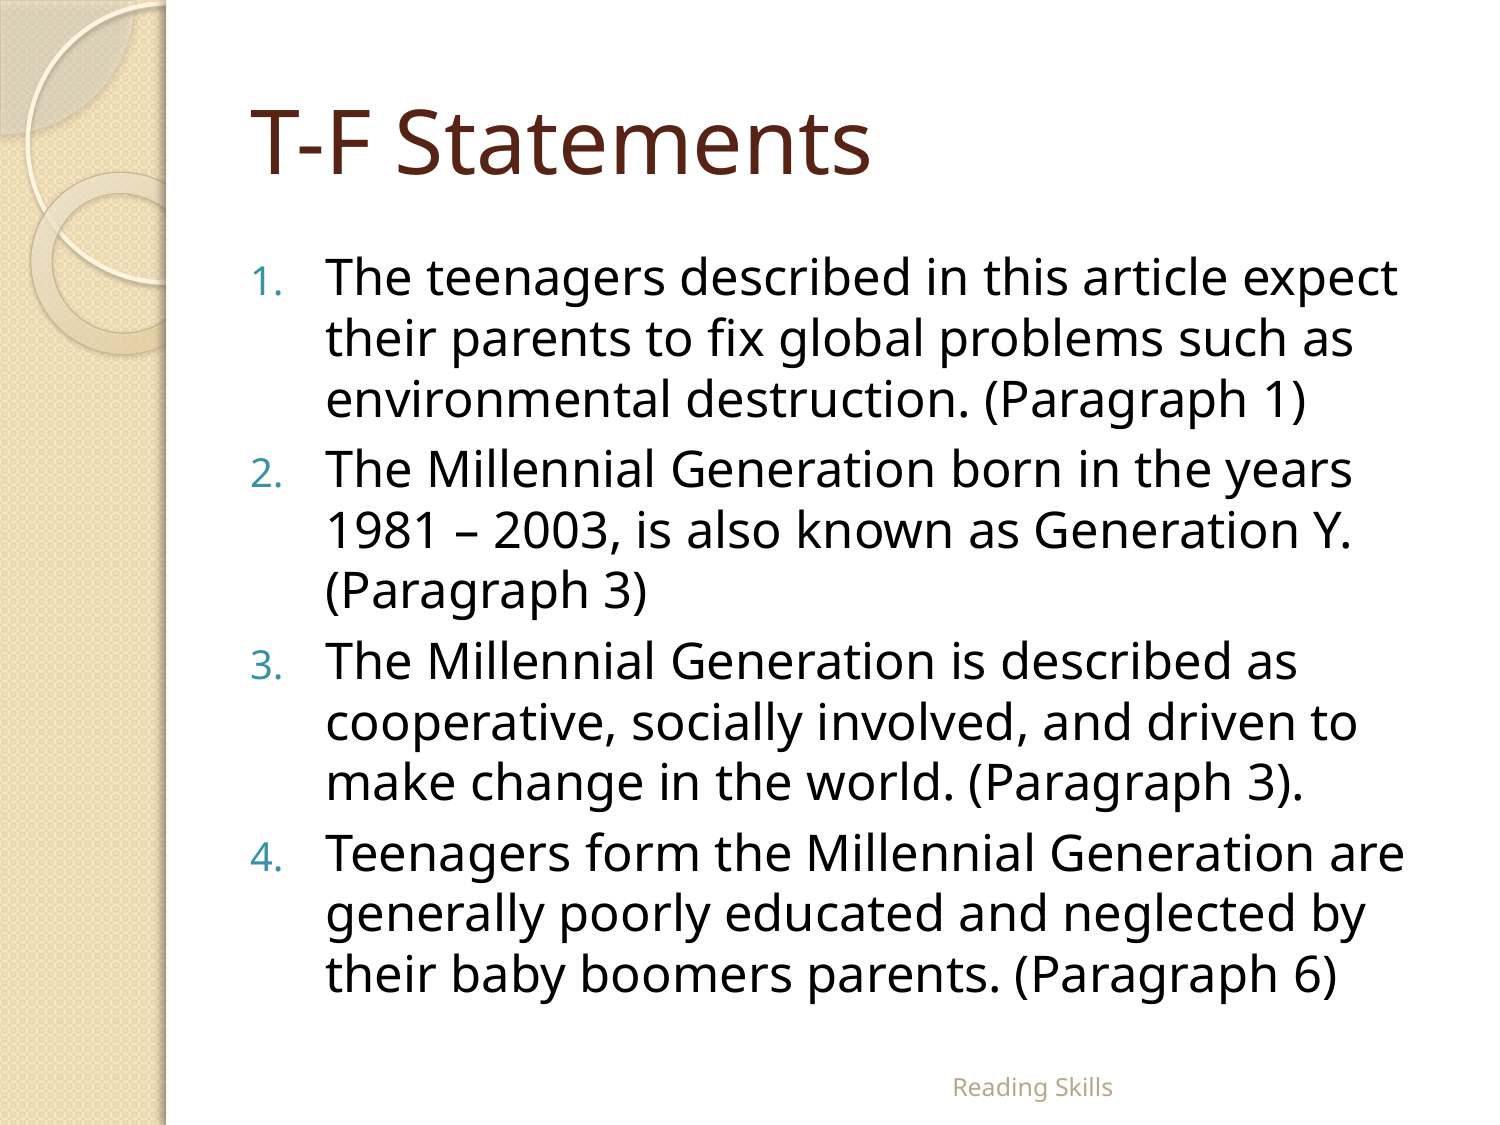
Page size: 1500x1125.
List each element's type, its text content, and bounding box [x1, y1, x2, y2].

footer Reading Skills [937, 1034, 1413, 1113]
list The teenagers described in this article expect their parents to fix global problems such as environmental destruction. (Paragraph 1) The Millennial Generation born in the years 1981 – 2003, is also known as Generation Y. (Paragraph 3) The Millennial Generation is described as cooperative, socially involved, and driven to make change in the world. (Paragraph 3). Teenagers form the Millennial Generation are generally poorly educated and neglected by their baby boomers parents. (Paragraph 6) [235, 237, 1466, 1025]
title T-F Statements [235, 45, 1466, 233]
